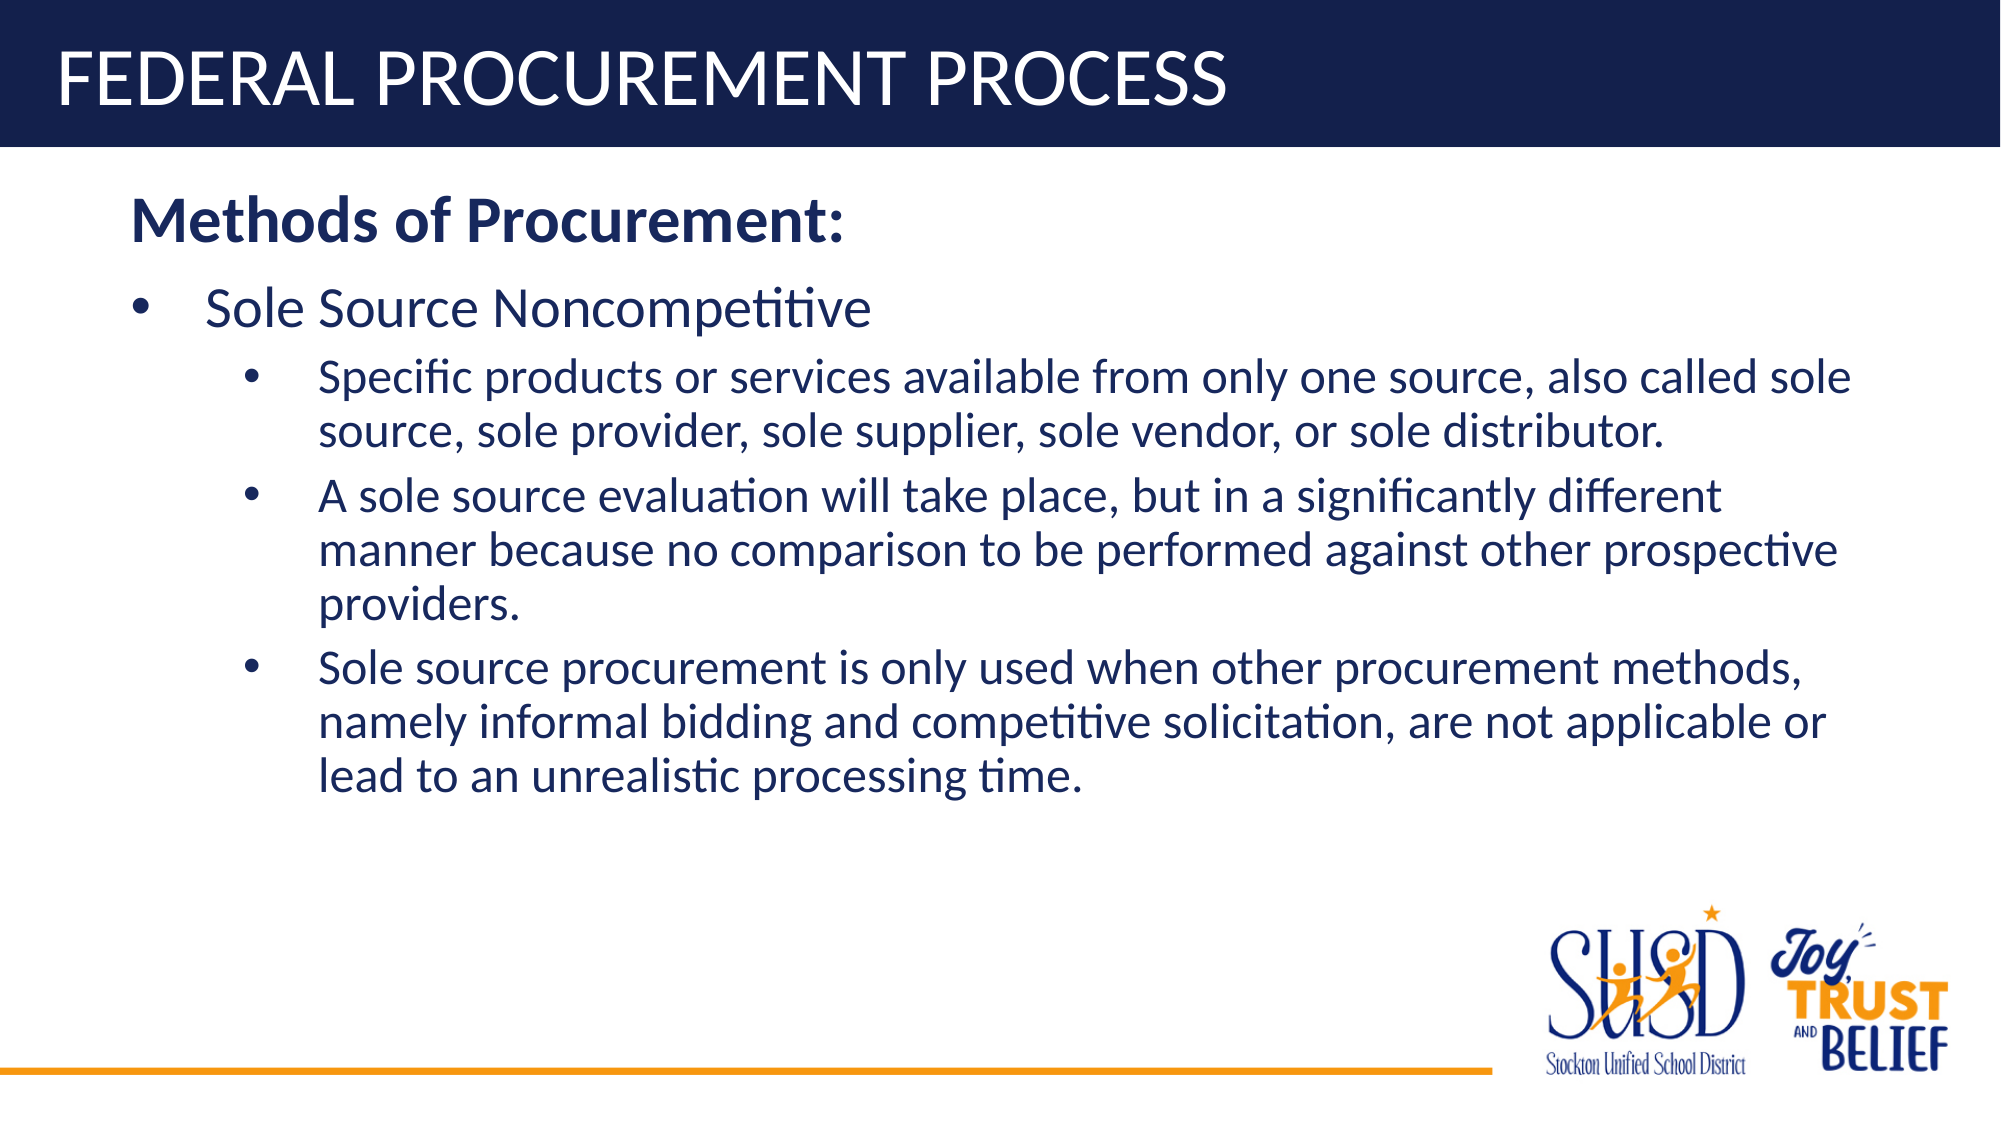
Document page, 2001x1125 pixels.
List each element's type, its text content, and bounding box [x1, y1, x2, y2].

picture [0, 0, 2001, 1125]
title Federal Procurement Process [41, 36, 1966, 122]
list Methods of Procurement: Sole Source Noncompetitive Specific products or services available from only one source, also called sole source, sole provider, sole supplier, sole vendor, or sole distributor. A sole source evaluation will take place, but in a significantly different manner because no comparison to be performed against other prospective providers. Sole source procurement is only used when other procurement methods, namely informal bidding and competitive solicitation, are not applicable or lead to an unrealistic processing time. [115, 177, 1872, 1032]
